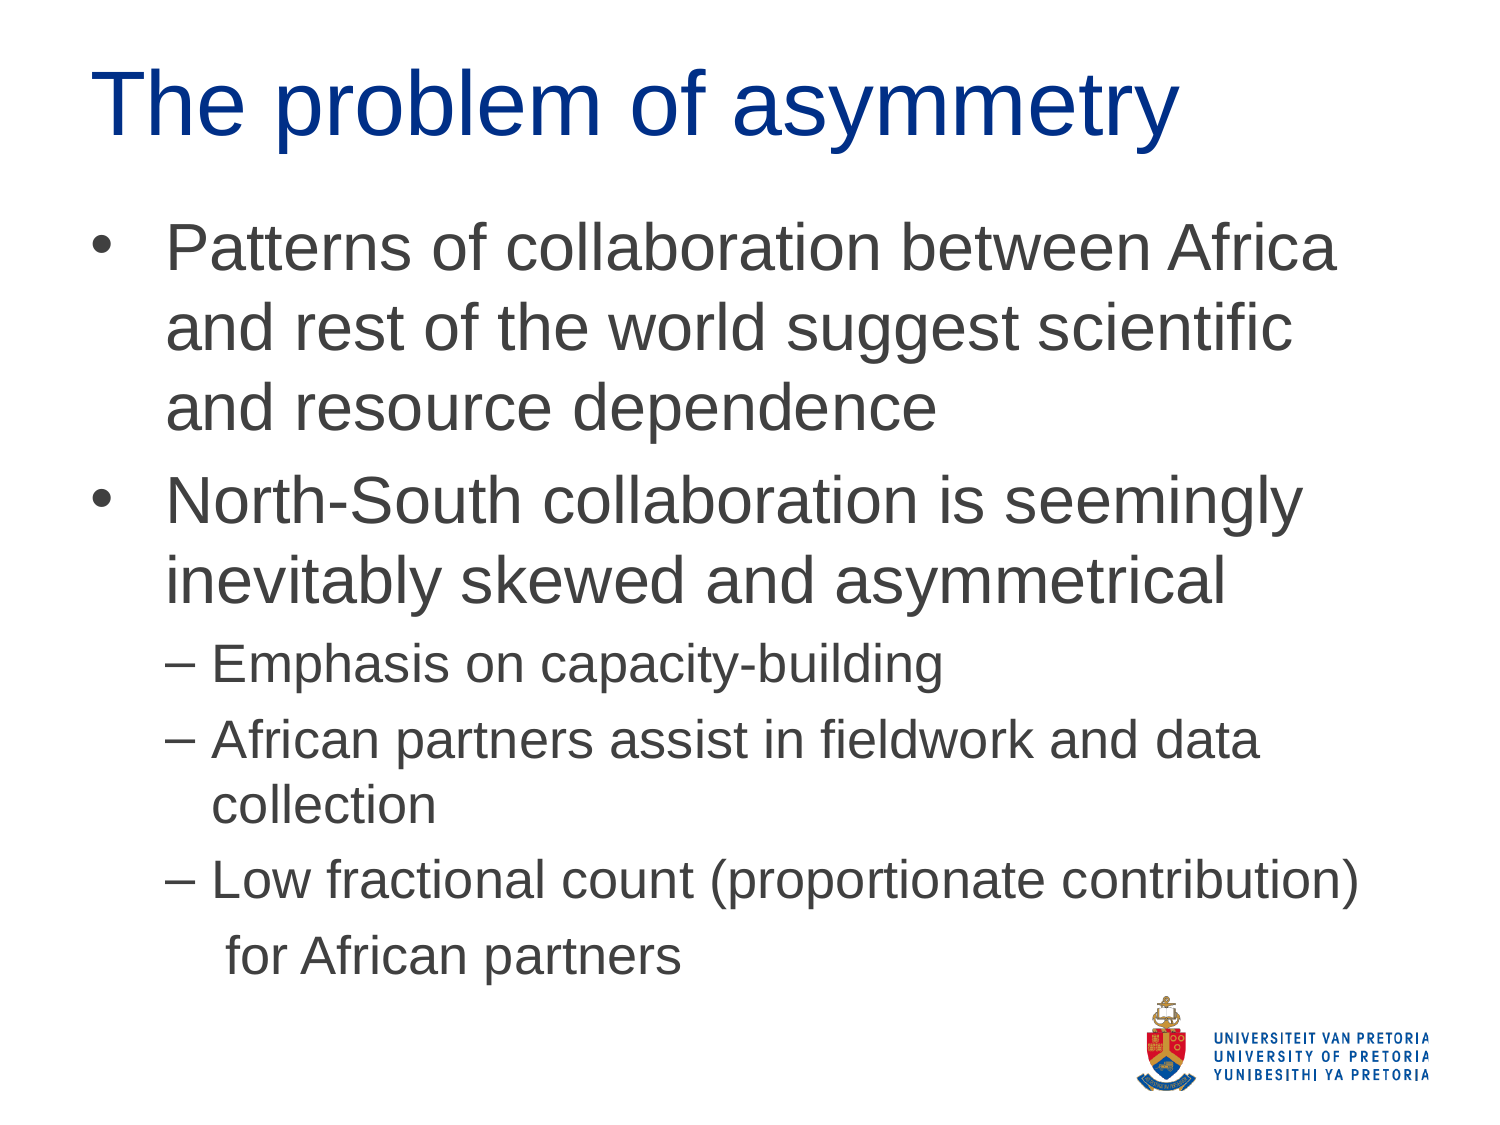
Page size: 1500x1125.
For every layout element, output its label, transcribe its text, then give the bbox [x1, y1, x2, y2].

list Patterns of collaboration between Africa and rest of the world suggest scientific and resource dependence North-South collaboration is seemingly inevitably skewed and asymmetrical Emphasis on capacity-building African partners assist in fieldwork and data collection Low fractional count (proportionate contribution) for African partners [75, 195, 1425, 1005]
title The problem of asymmetry [75, 18, 1425, 180]
